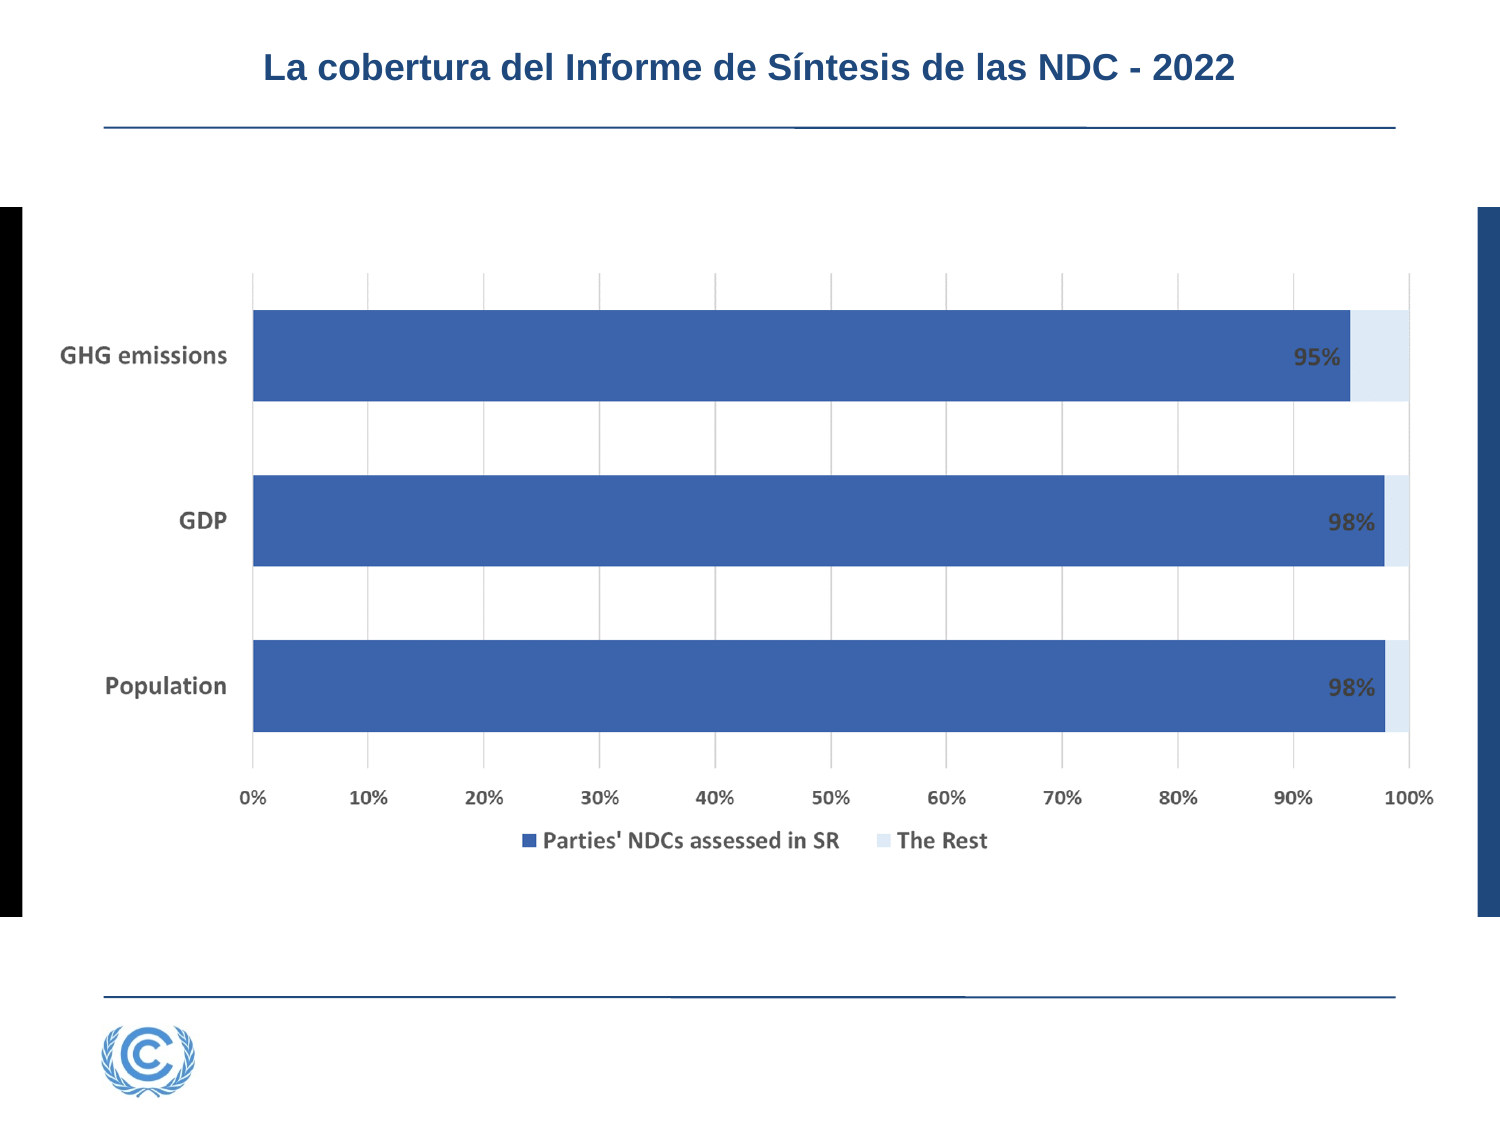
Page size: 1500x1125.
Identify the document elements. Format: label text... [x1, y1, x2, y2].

text_box La cobertura del Informe de Síntesis de las NDC - 2022 [104, 39, 1396, 91]
picture [48, 255, 1452, 870]
picture [101, 1001, 209, 1108]
